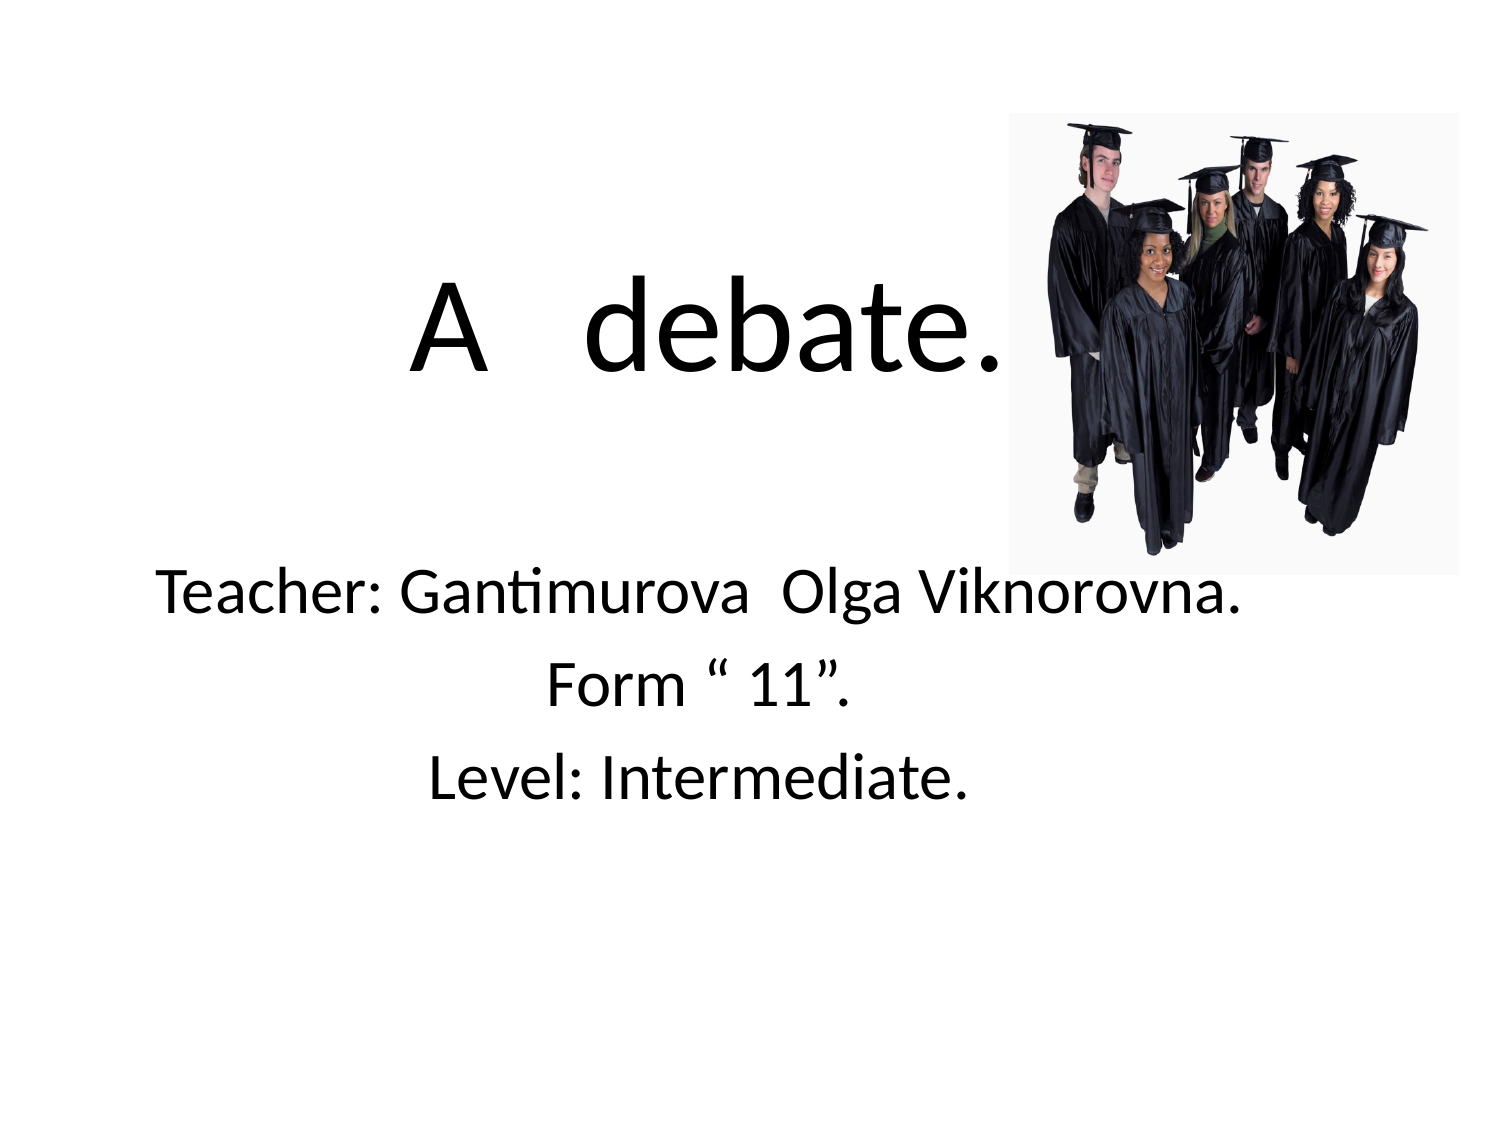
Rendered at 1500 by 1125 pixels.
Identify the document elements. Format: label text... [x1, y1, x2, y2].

title A debate. [29, 42, 1388, 591]
picture [1009, 113, 1459, 575]
subtitle Teacher: Gantimurova Olga Viknorovna. Form “ 11”. Level: Intermediate. [123, 538, 1275, 925]
